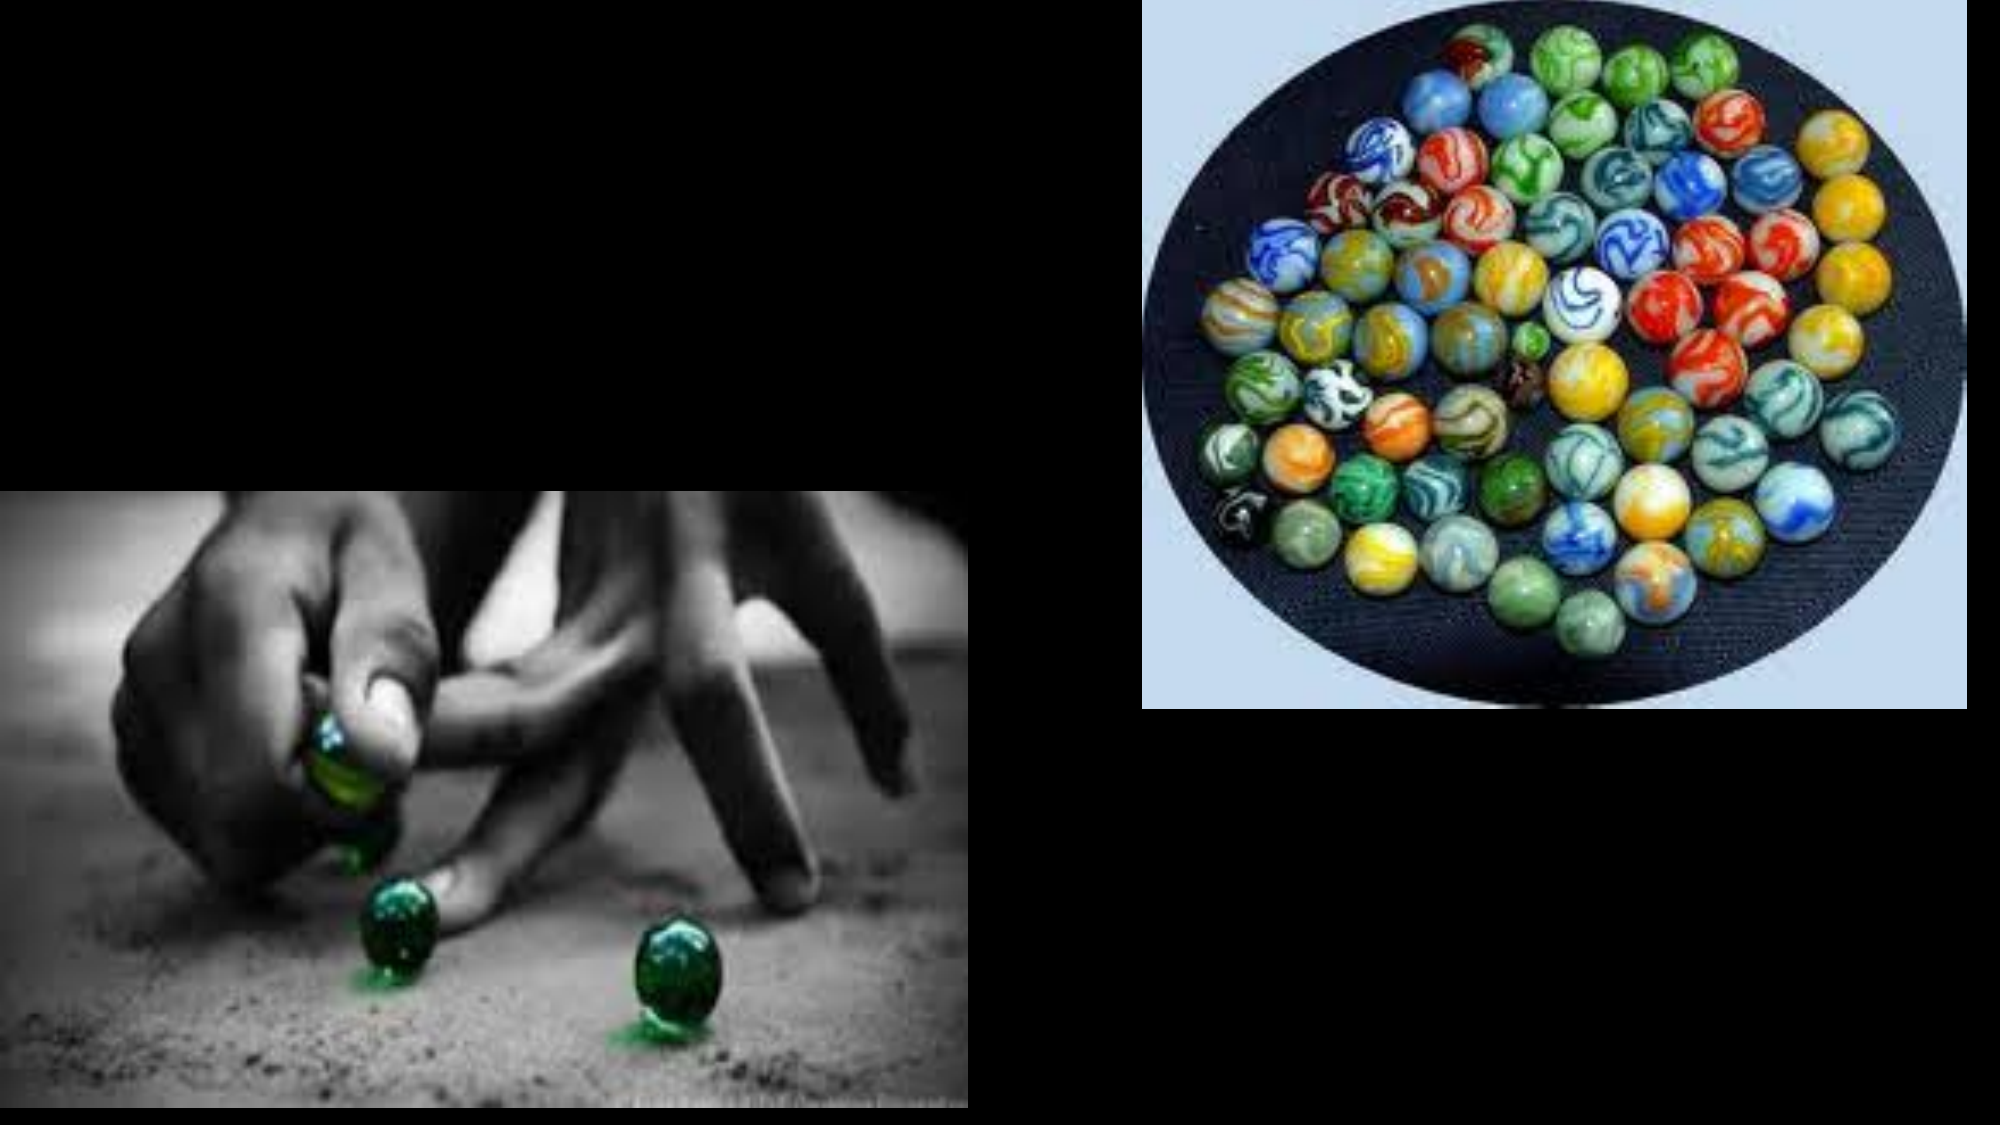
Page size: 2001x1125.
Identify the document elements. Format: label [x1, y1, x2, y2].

picture [0, 491, 968, 1108]
picture [1142, 0, 1967, 709]
